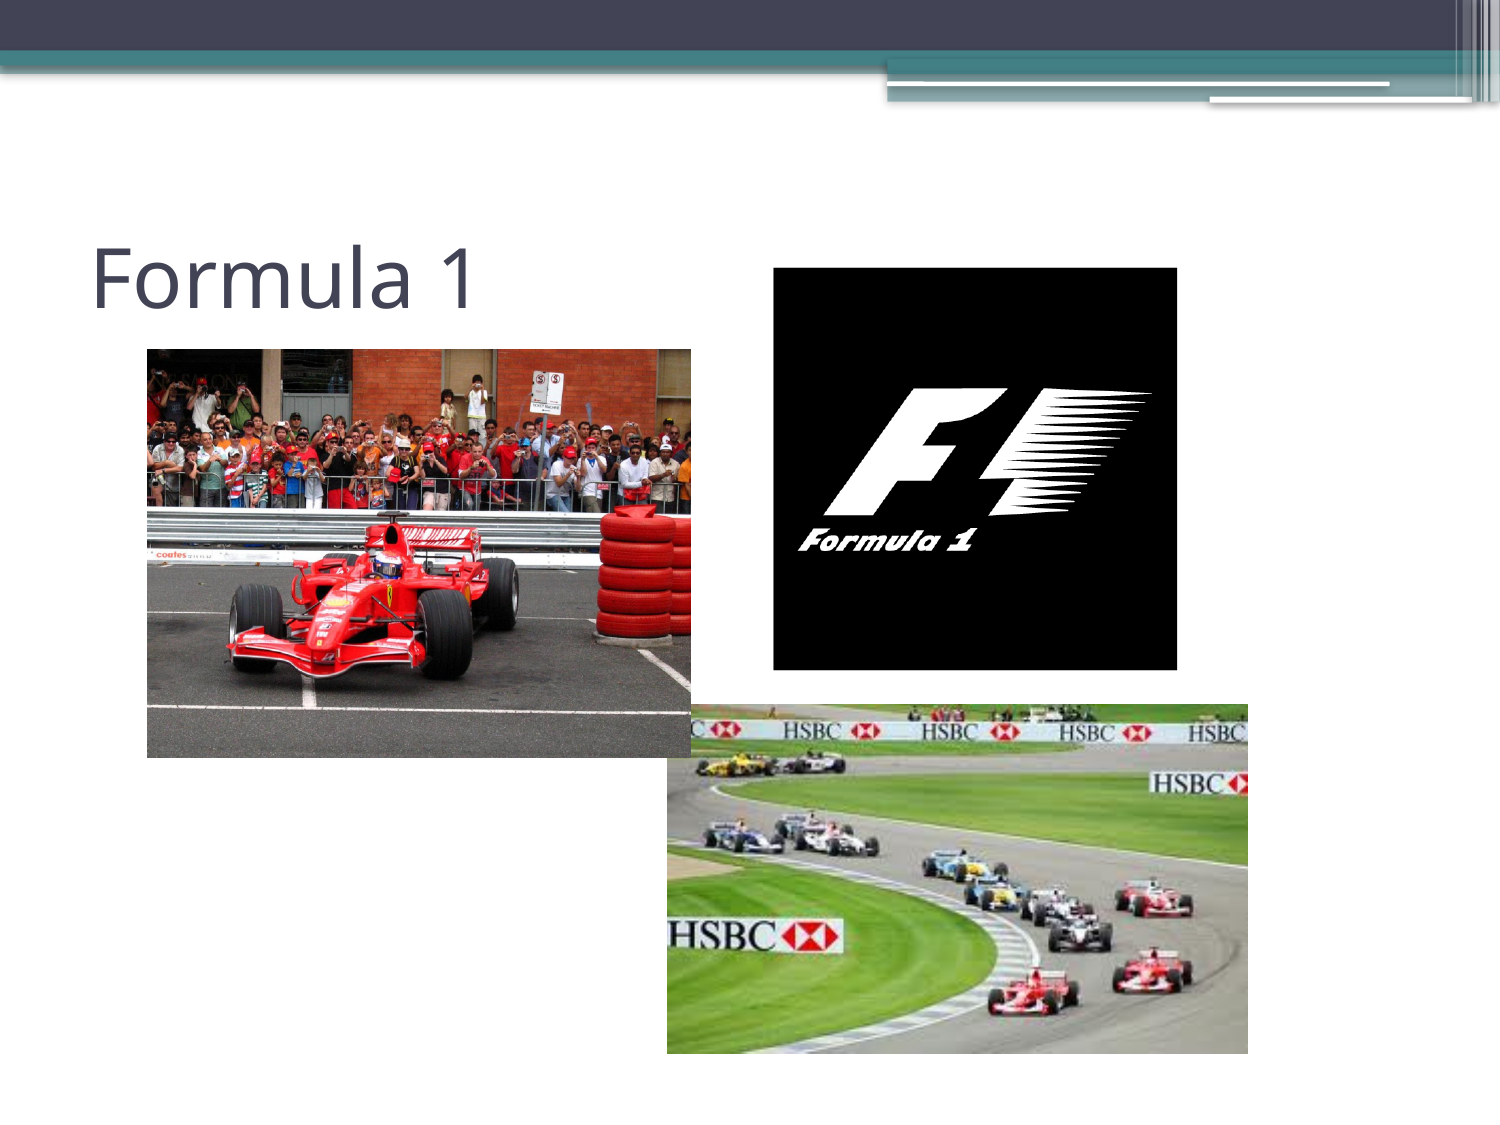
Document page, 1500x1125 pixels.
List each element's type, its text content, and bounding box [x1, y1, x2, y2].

text_box [16, 0, 440, 152]
picture [147, 349, 1248, 1054]
picture [773, 266, 1178, 671]
title Formula 1 [75, 187, 1425, 363]
